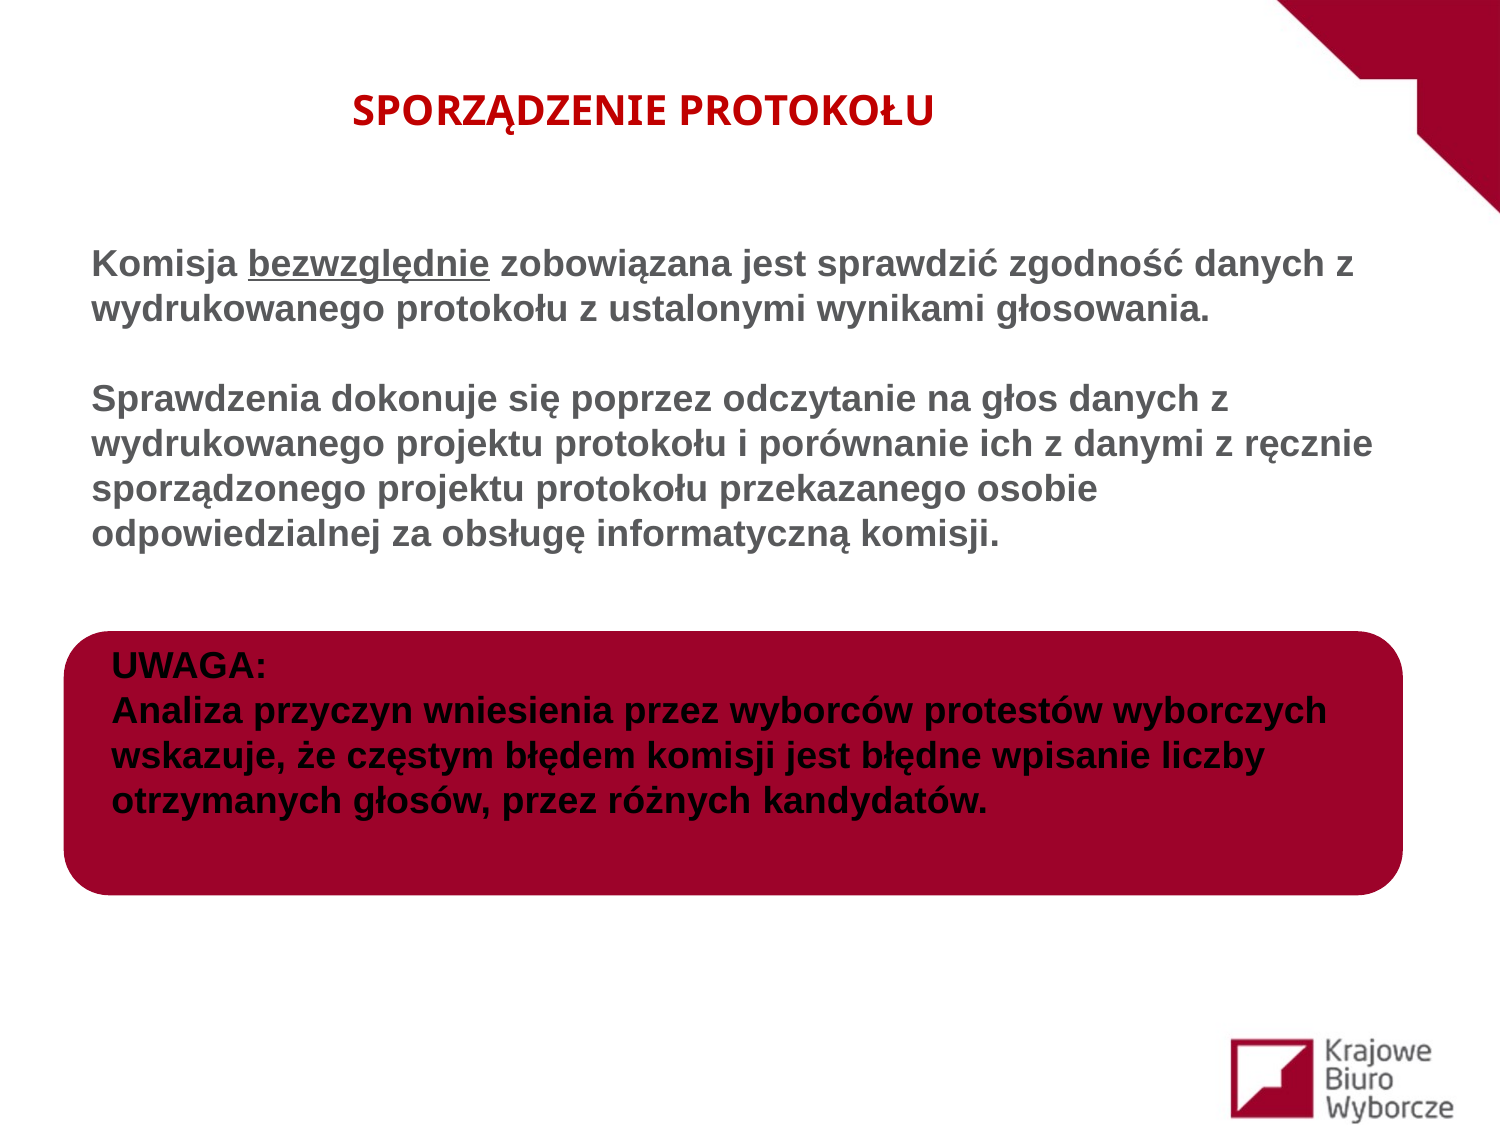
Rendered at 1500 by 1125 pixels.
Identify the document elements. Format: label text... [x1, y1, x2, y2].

text_box Komisja bezwzględnie zobowiązana jest sprawdzić zgodność danych z wydrukowanego protokołu z ustalonymi wynikami głosowania. Sprawdzenia dokonuje się poprzez odczytanie na głos danych z wydrukowanego projektu protokołu i porównanie ich z danymi z ręcznie sporządzonego projektu protokołu przekazanego osobie odpowiedzialnej za obsługę informatyczną komisji. [76, 231, 1405, 562]
text_box [63, 631, 1403, 896]
picture [0, 0, 1500, 1125]
text_box SPORZĄDZENIE PROTOKOŁU [265, 76, 1034, 142]
text_box UWAGA: Analiza przyczyn wniesienia przez wyborców protestów wyborczych wskazuje, że częstym błędem komisji jest błędne wpisanie liczby otrzymanych głosów, przez różnych kandydatów. [96, 633, 1358, 828]
